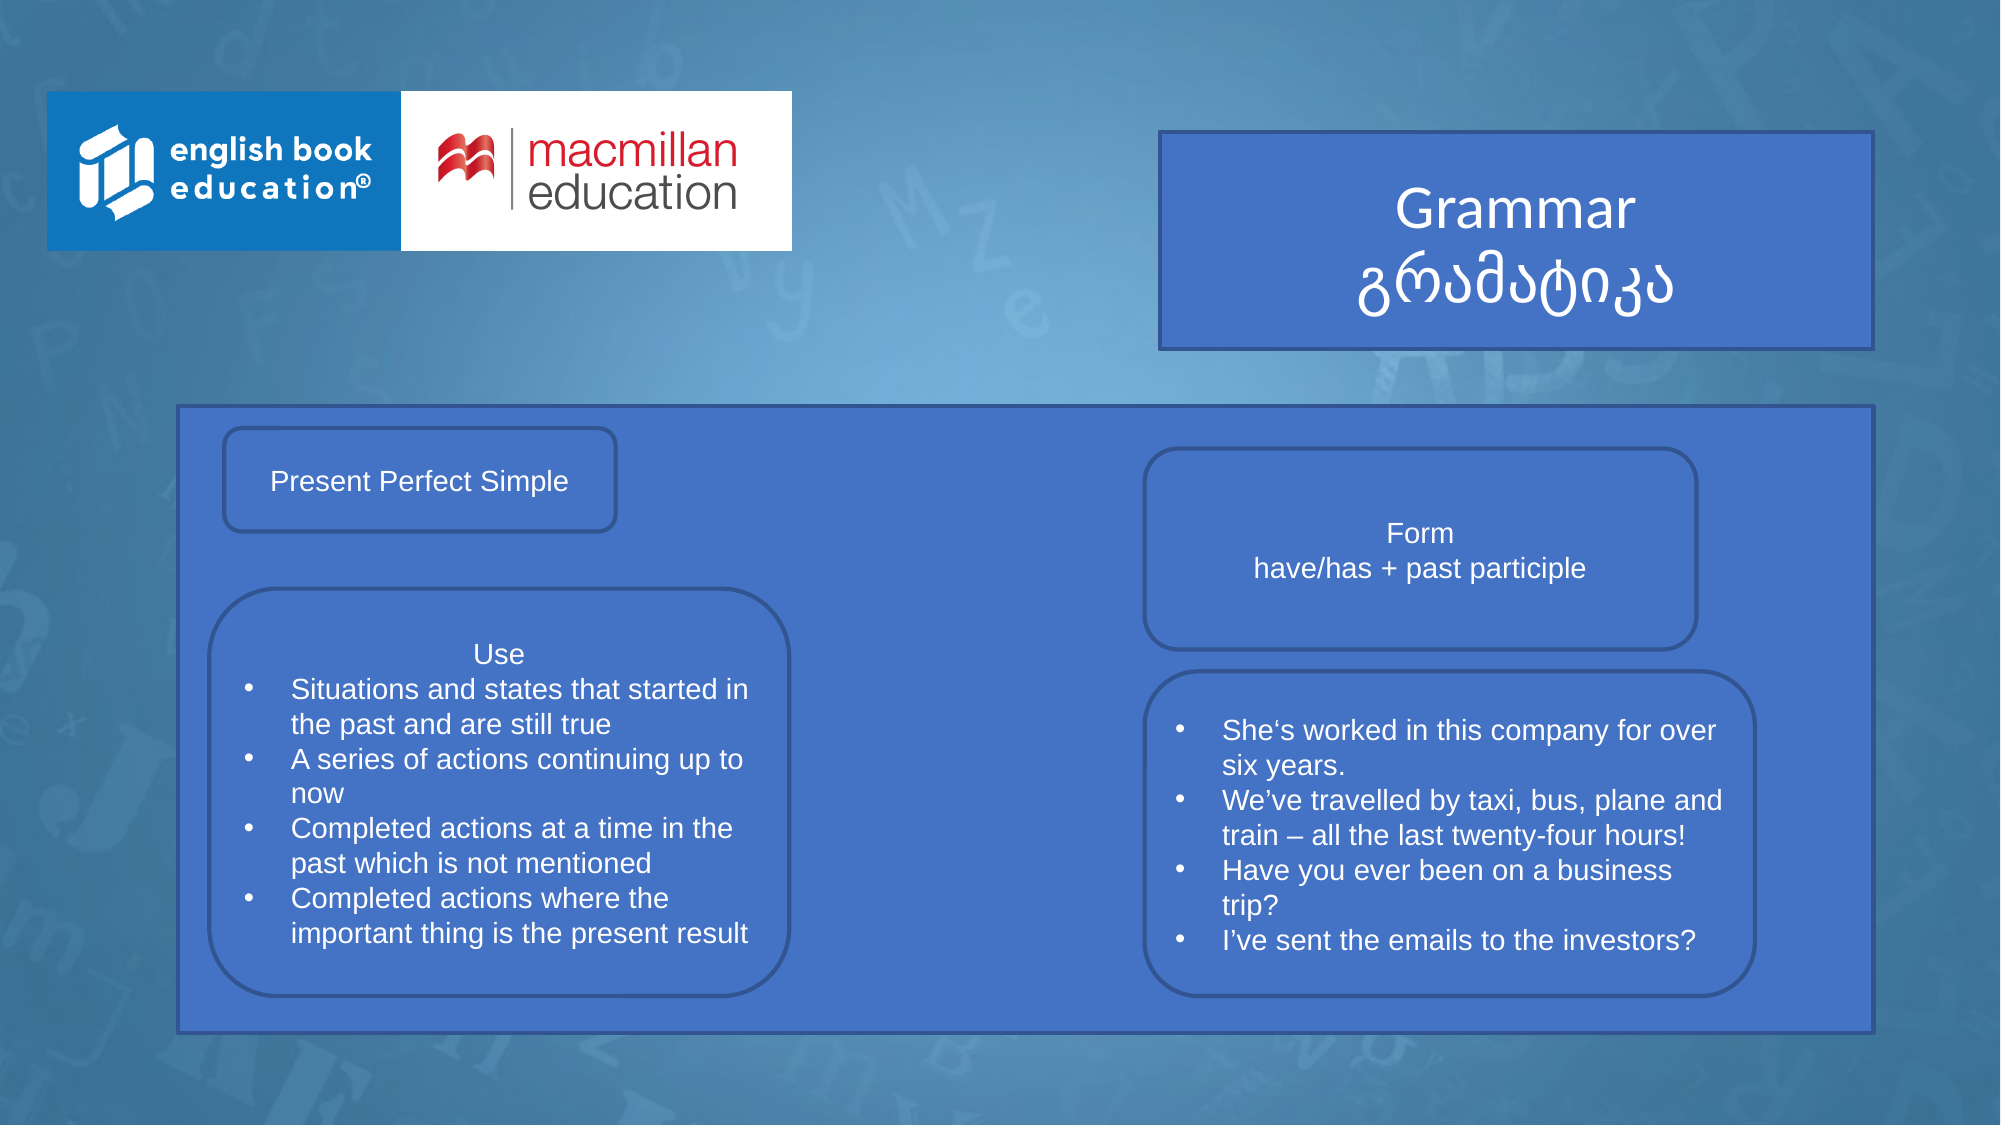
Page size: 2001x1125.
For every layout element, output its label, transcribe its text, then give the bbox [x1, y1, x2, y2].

text_box Grammar გრამატიკა [1158, 130, 1875, 351]
text_box [176, 404, 1876, 1035]
text_box She‘s worked in this company for over six years. We’ve travelled by taxi, bus, plane and train – all the last twenty-four hours! Have you ever been on a business trip? I’ve sent the emails to the investors? [1142, 669, 1757, 999]
text_box Form have/has + past participle [1142, 446, 1699, 652]
text_box Use Situations and states that started in the past and are still true A series of actions continuing up to now Completed actions at a time in the past which is not mentioned Completed actions where the important thing is the present result [207, 586, 792, 999]
text_box Present Perfect Simple [222, 425, 618, 534]
picture [0, 0, 2001, 1125]
